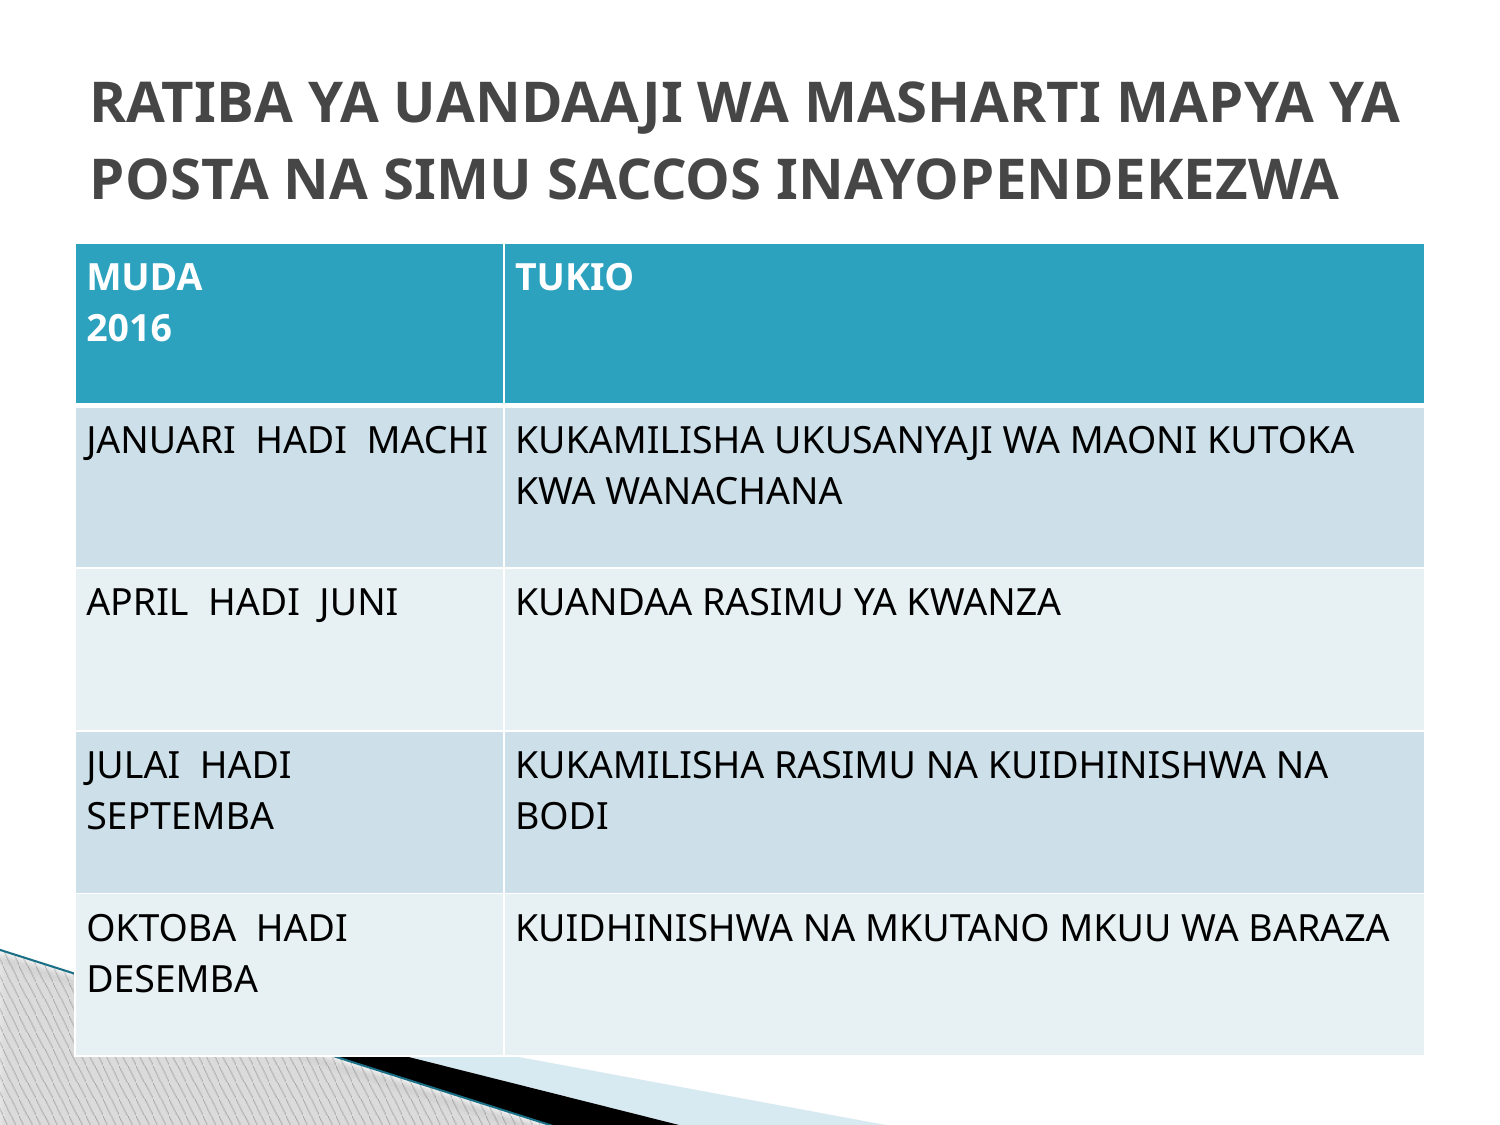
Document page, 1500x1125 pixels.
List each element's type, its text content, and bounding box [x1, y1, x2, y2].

table_header MUDA 2016 [76, 244, 503, 403]
table_cell OKTOBA HADI DESEMBA [76, 894, 503, 1055]
table_cell JANUARI HADI MACHI [76, 408, 503, 567]
table_cell KUIDHINISHWA NA MKUTANO MKUU WA BARAZA [505, 894, 1424, 1055]
title RATIBA YA UANDAAJI WA MASHARTI MAPYA YA POSTA NA SIMU SACCOS INAYOPENDEKEZWA [75, 45, 1425, 233]
table_cell KUANDAA RASIMU YA KWANZA [505, 569, 1424, 730]
table_cell KUKAMILISHA UKUSANYAJI WA MAONI KUTOKA KWA WANACHANA [505, 408, 1424, 567]
table_cell JULAI HADI SEPTEMBA [76, 732, 503, 893]
table_cell KUKAMILISHA RASIMU NA KUIDHINISHWA NA BODI [505, 732, 1424, 893]
table_header TUKIO [505, 244, 1424, 403]
table_cell APRIL HADI JUNI [76, 569, 503, 730]
